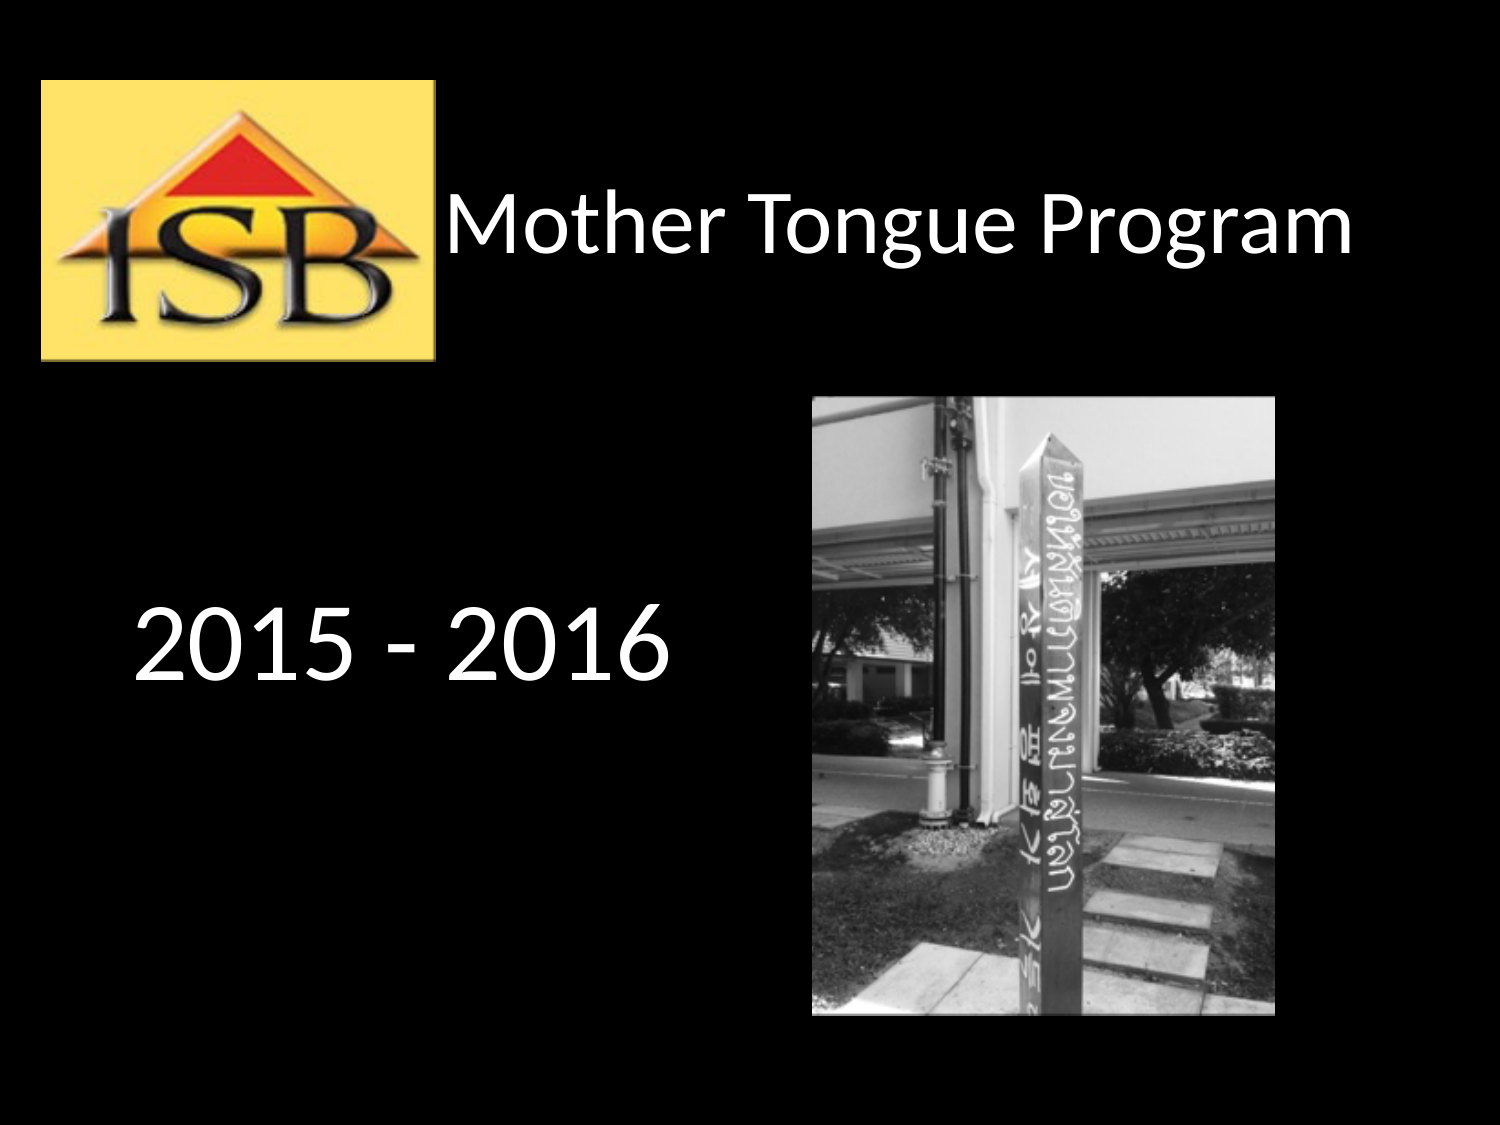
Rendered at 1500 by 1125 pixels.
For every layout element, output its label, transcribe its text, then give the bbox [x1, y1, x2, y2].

picture [41, 79, 436, 362]
picture [812, 396, 1276, 1017]
title Mother Tongue Program [438, 80, 1388, 353]
text_box 2015 - 2016 [116, 560, 778, 711]
